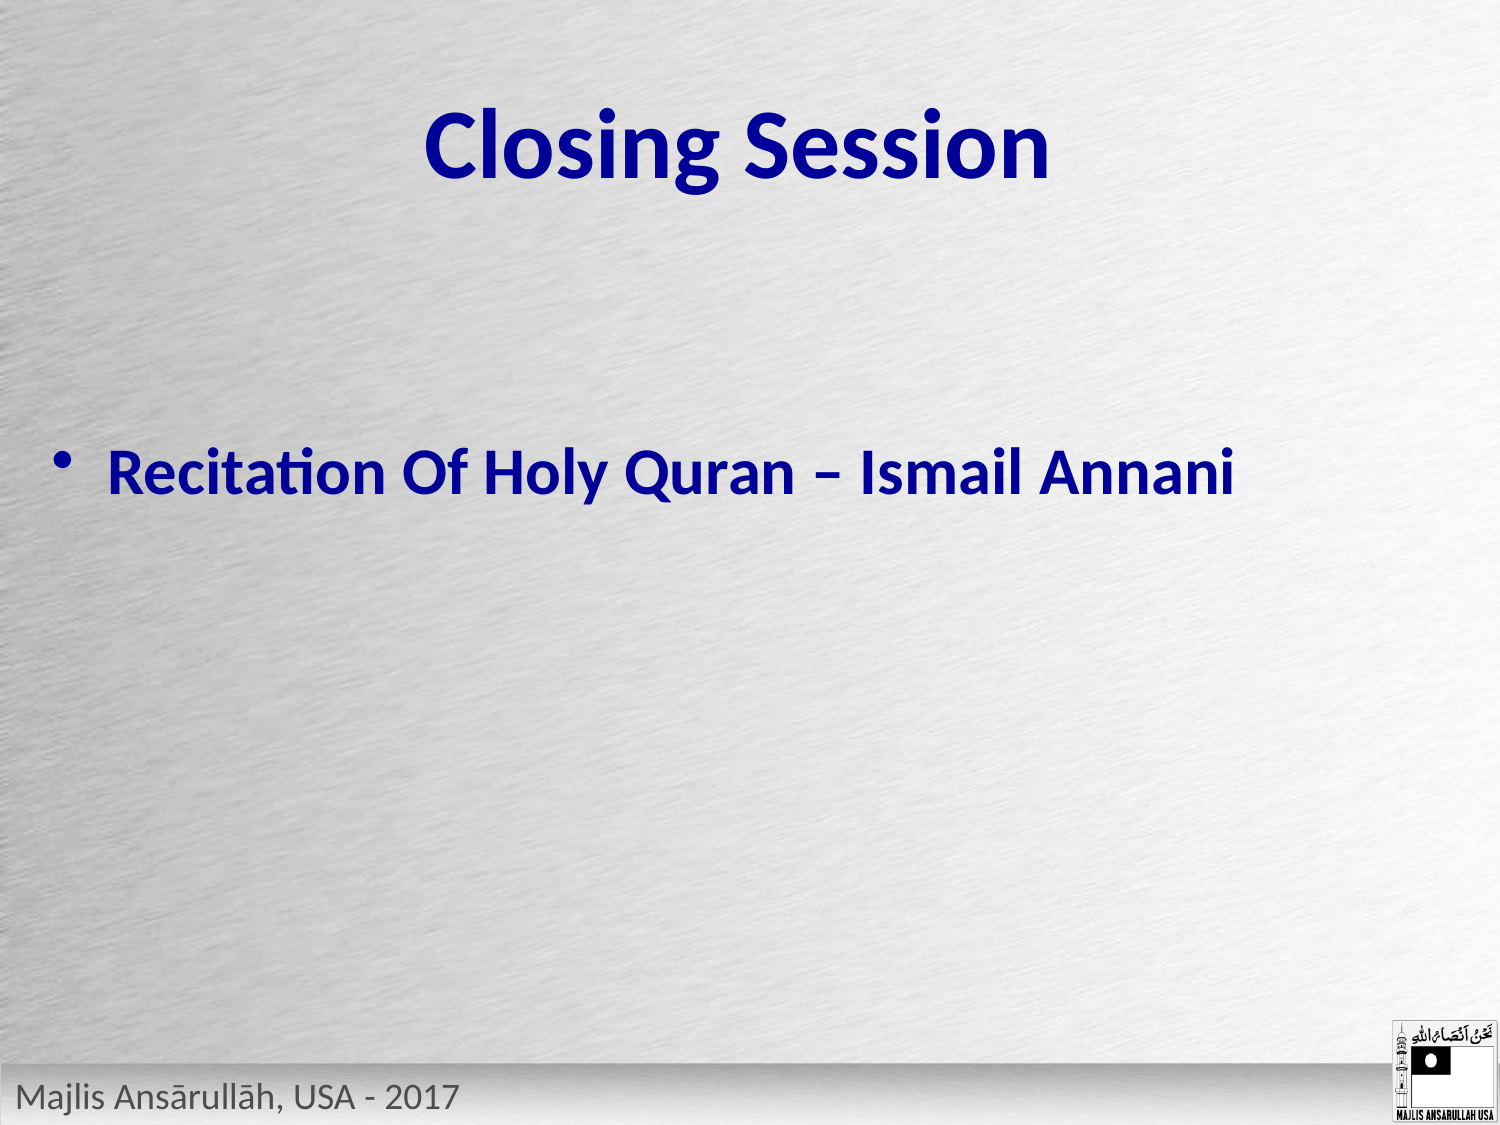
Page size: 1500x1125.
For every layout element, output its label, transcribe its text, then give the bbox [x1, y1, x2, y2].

picture [0, 0, 1500, 1125]
list Recitation Of Holy Quran – Ismail Annani [36, 327, 1425, 1005]
title Closing Session [75, 45, 1425, 233]
